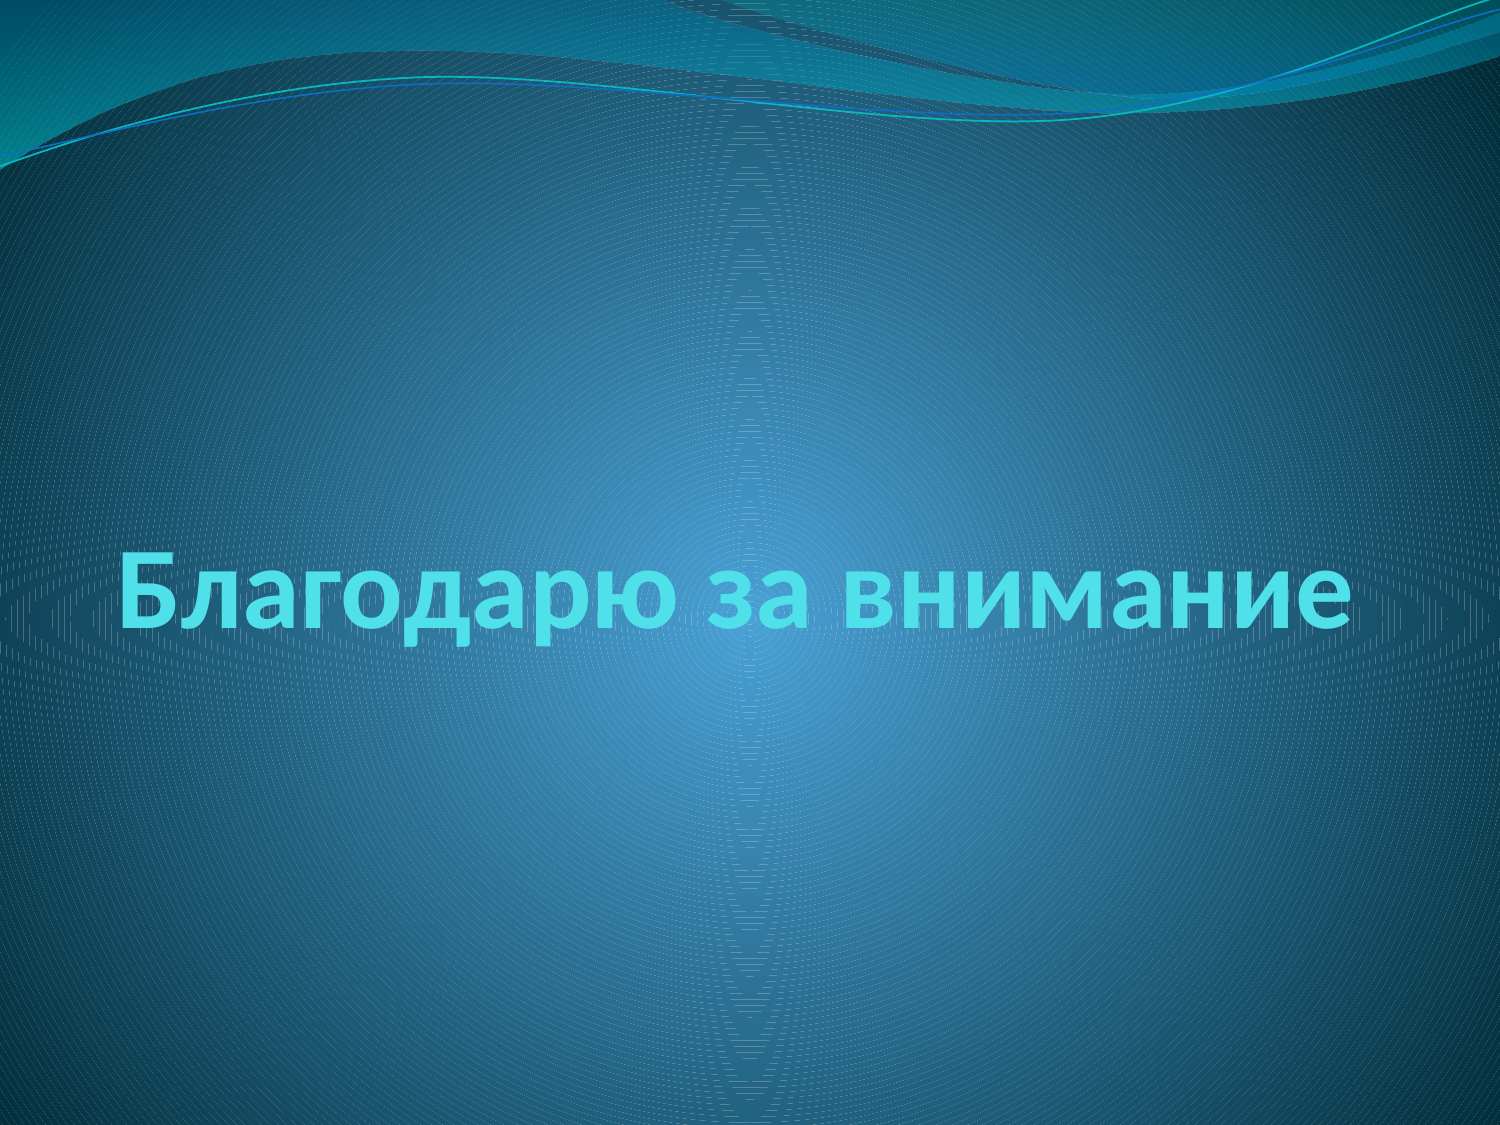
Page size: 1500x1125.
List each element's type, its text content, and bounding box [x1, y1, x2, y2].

title Благодарю за внимание [93, 351, 1382, 652]
